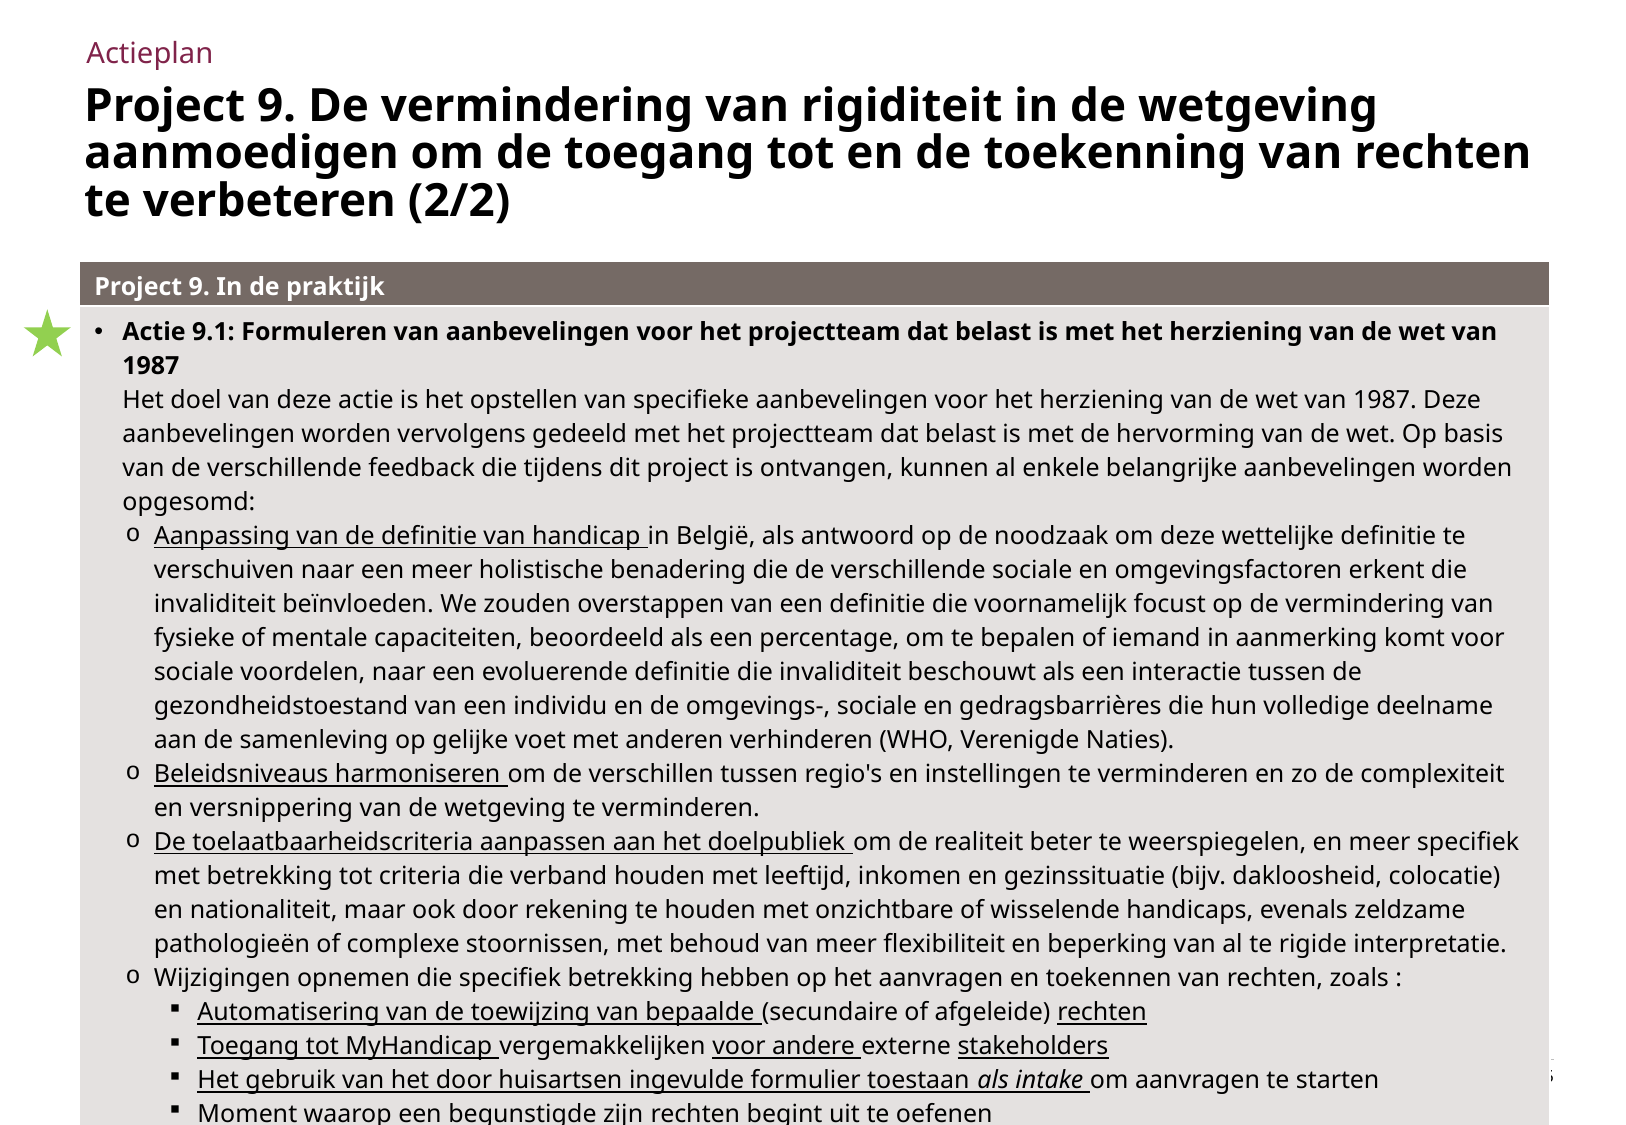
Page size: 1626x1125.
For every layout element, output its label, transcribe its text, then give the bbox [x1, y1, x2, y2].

text_box [23, 309, 71, 357]
text_box Actieplan [86, 38, 1522, 70]
table_cell Actie 9.1: Formuleren van aanbevelingen voor het projectteam dat belast is met het herziening van de wet van 1987 Het doel van deze actie is het opstellen van specifieke aanbevelingen voor het herziening van de wet van 1987. Deze aanbevelingen worden vervolgens gedeeld met het projectteam dat belast is met de hervorming van de wet. Op basis van de verschillende feedback die tijdens dit project is ontvangen, kunnen al enkele belangrijke aanbevelingen worden opgesomd: Aanpassing van de definitie van handicap in België, als antwoord op de noodzaak om deze wettelijke definitie te verschuiven naar een meer holistische benadering die de verschillende sociale en omgevingsfactoren erkent die invaliditeit beïnvloeden. We zouden overstappen van een definitie die voornamelijk focust op de vermindering van fysieke of mentale capaciteiten, beoordeeld als een percentage, om te bepalen of iemand in aanmerking komt voor sociale voordelen, naar een evoluerende definitie die invaliditeit beschouwt als een interactie tussen de gezondheidstoestand van een individu en de omgevings-, sociale en gedragsbarrières die hun volledige deelname aan de samenleving op gelijke voet met anderen verhinderen (WHO, Verenigde Naties). Beleidsniveaus harmoniseren om de verschillen tussen regio's en instellingen te verminderen en zo de complexiteit en versnippering van de wetgeving te verminderen. De toelaatbaarheidscriteria aanpassen aan het doelpubliek om de realiteit beter te weerspiegelen, en meer specifiek met betrekking tot criteria die verband houden met leeftijd, inkomen en gezinssituatie (bijv. dakloosheid, colocatie) en nationaliteit, maar ook door rekening te houden met onzichtbare of wisselende handicaps, evenals zeldzame pathologieën of complexe stoornissen, met behoud van meer flexibiliteit en beperking van al te rigide interpretatie. Wijzigingen opnemen die specifiek betrekking hebben op het aanvragen en toekennen van rechten, zoals : Automatisering van de toewijzing van bepaalde (secundaire of afgeleide) rechten Toegang tot MyHandicap vergemakkelijken voor andere externe stakeholders Het gebruik van het door huisartsen ingevulde formulier toestaan als intake om aanvragen te starten Moment waarop een begunstigde zijn rechten begint uit te oefenen De mogelijkheden beperken voor rechtmatige aanvragers om herhaalde verzoeken in te dienen zonder nieuwe informatie in het dossier, en fraude beperken Indicatoren die moeten worden gedefinieerd door het projectteam dat verantwoordelijk is voor het herziening van de wet 87 [80, 307, 1549, 1125]
table_header Project 9. In de praktijk [80, 262, 1549, 305]
title Project 9. De vermindering van rigiditeit in de wetgeving aanmoedigen om de toegang tot en de toekenning van rechten te verbeteren (2/2) [84, 82, 1550, 229]
